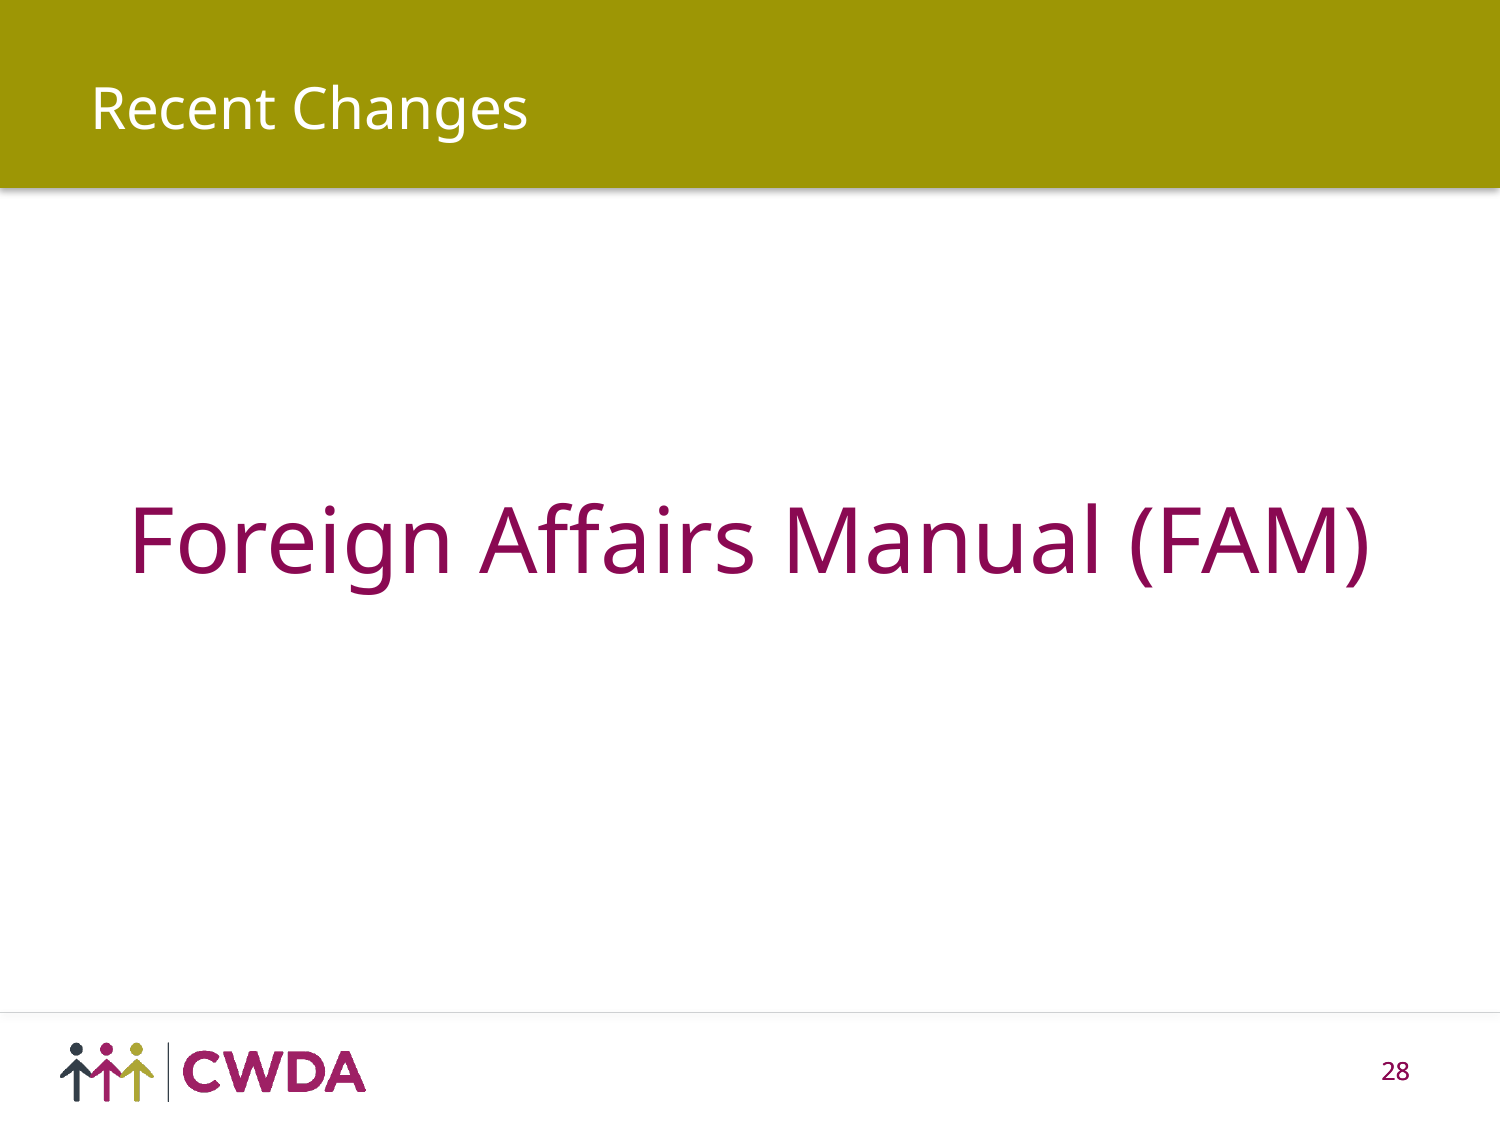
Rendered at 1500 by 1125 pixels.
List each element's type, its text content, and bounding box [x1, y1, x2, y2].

text_box 28 [1074, 1042, 1425, 1103]
title Recent Changes [74, 12, 1426, 201]
text_box Foreign Affairs Manual (FAM) [113, 474, 1387, 600]
picture [50, 1037, 374, 1109]
